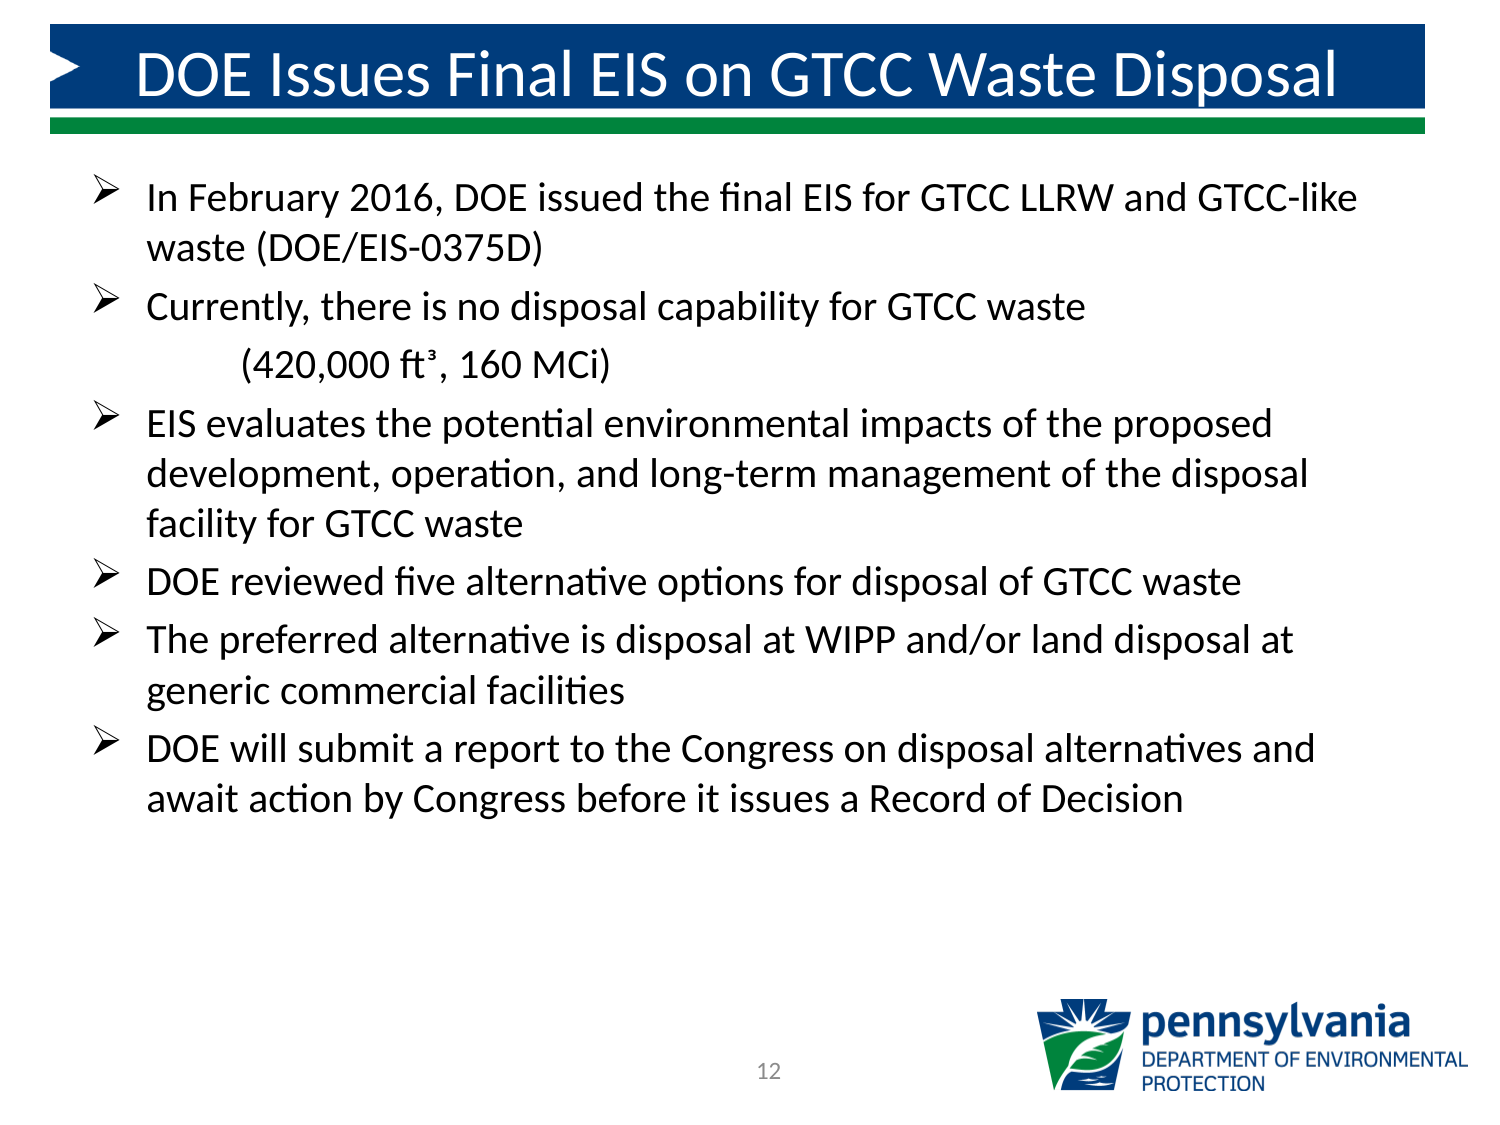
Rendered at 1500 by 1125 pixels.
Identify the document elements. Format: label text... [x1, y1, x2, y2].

list In February 2016, DOE issued the final EIS for GTCC LLRW and GTCC-like waste (DOE/EIS-0375D) Currently, there is no disposal capability for GTCC waste (420,000 ftᶟ, 160 MCi) EIS evaluates the potential environmental impacts of the proposed development, operation, and long-term management of the disposal facility for GTCC waste DOE reviewed five alternative options for disposal of GTCC waste The preferred alternative is disposal at WIPP and/or land disposal at generic commercial facilities DOE will submit a report to the Congress on disposal alternatives and await action by Congress before it issues a Record of Decision [75, 162, 1425, 905]
picture [49, 24, 1426, 134]
picture [1037, 999, 1469, 1092]
slide_number 12 [737, 1039, 800, 1100]
